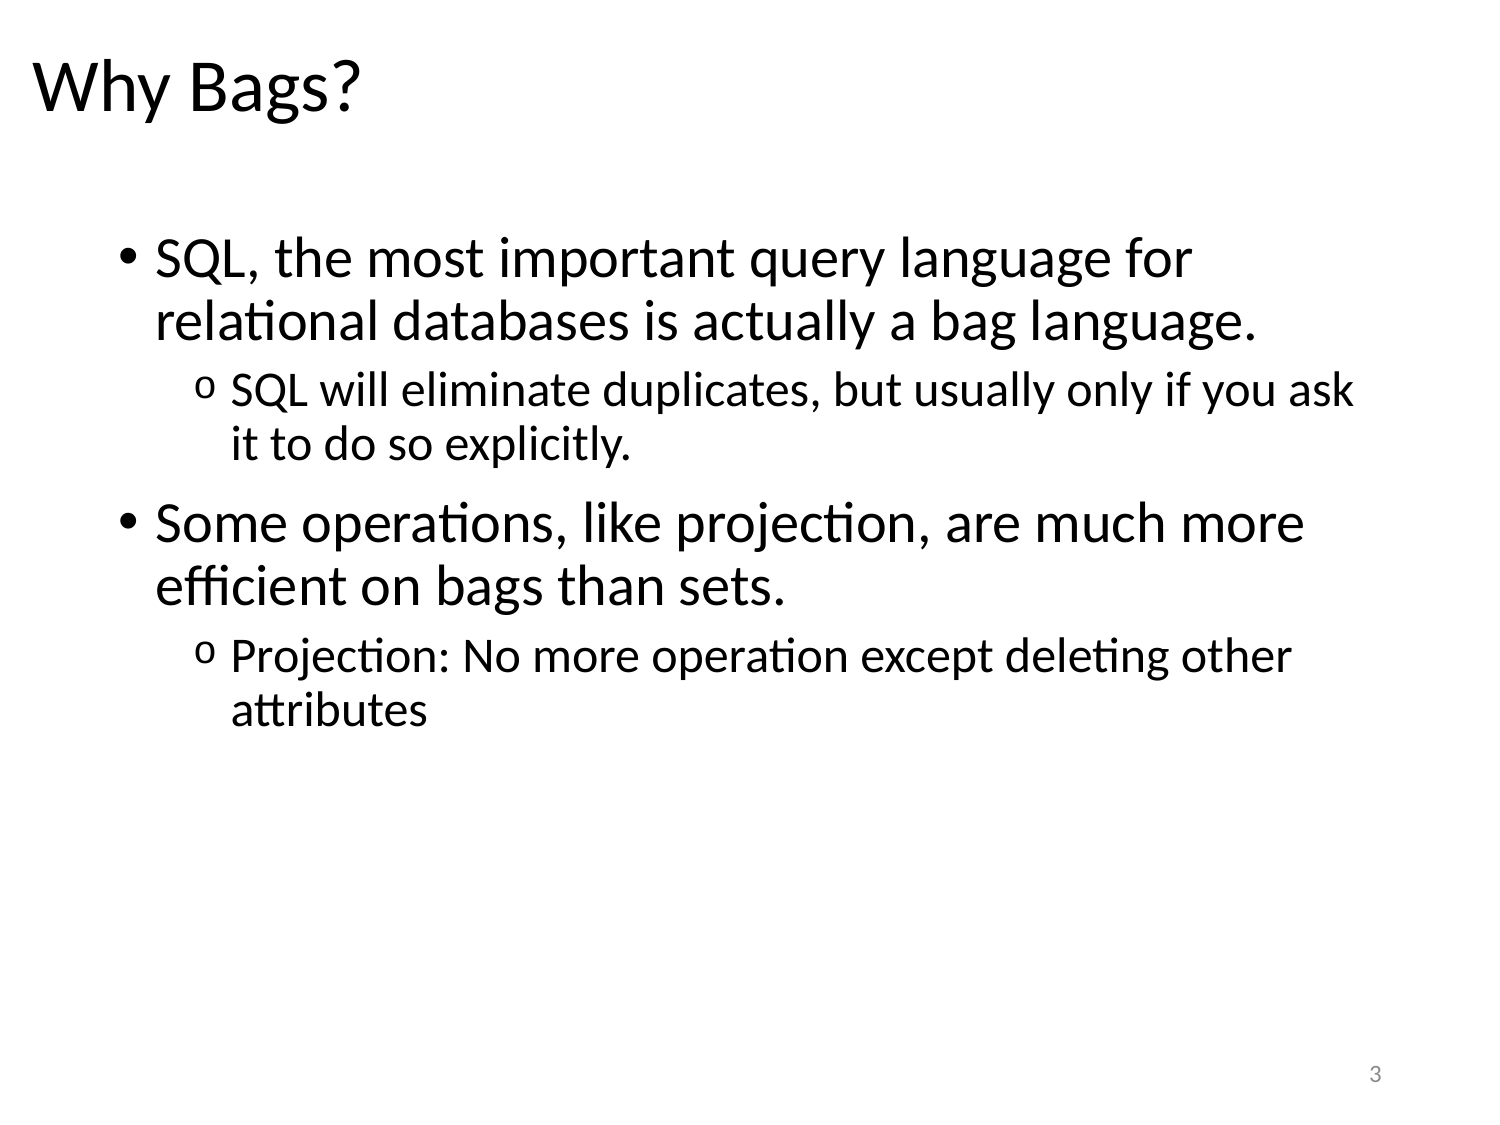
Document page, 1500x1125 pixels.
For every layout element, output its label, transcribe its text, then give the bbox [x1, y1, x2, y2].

slide_number 3 [1059, 1042, 1397, 1103]
title Why Bags? [17, 12, 1483, 161]
list SQL, the most important query language for relational databases is actually a bag language. SQL will eliminate duplicates, but usually only if you ask it to do so explicitly. Some operations, like projection, are much more efficient on bags than sets. Projection: No more operation except deleting other attributes [103, 219, 1397, 1014]
